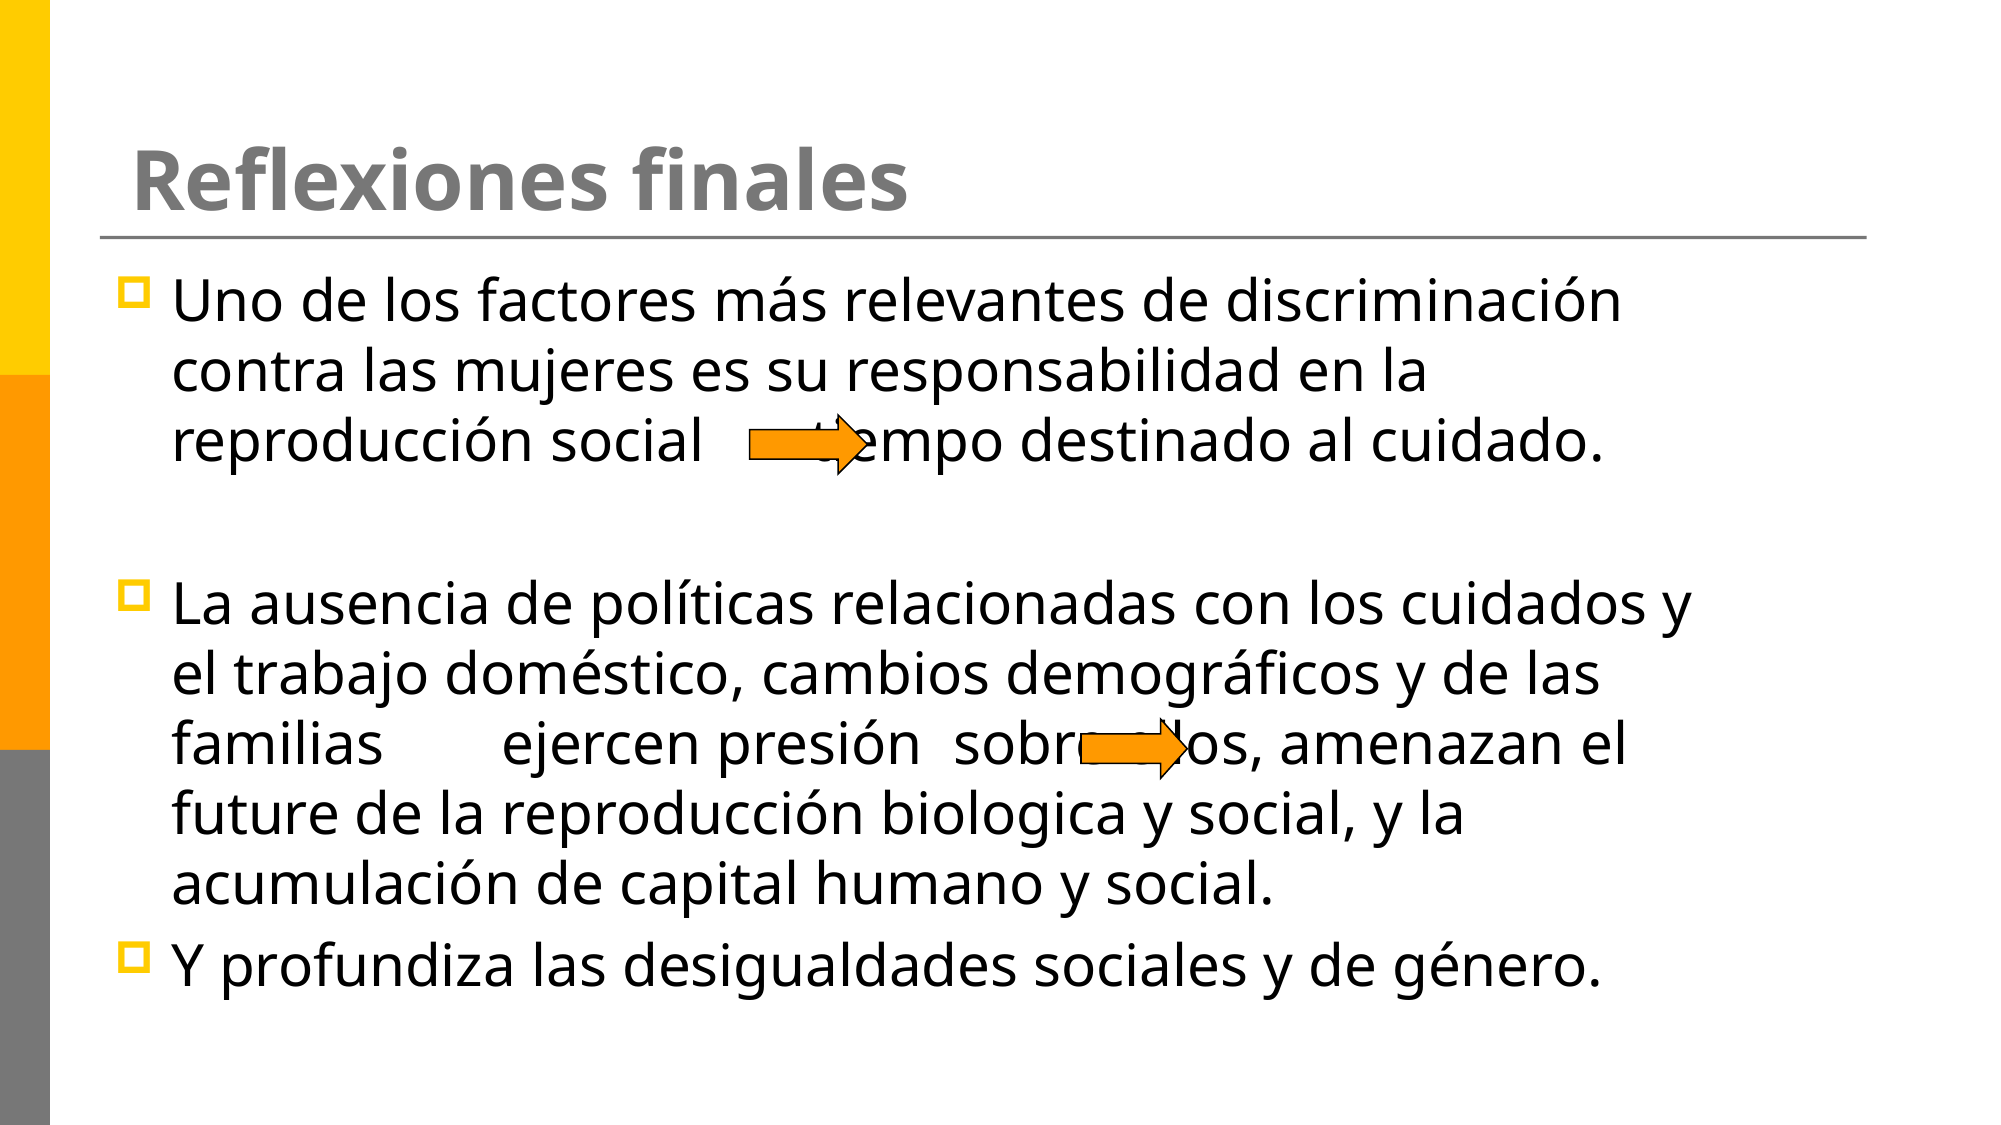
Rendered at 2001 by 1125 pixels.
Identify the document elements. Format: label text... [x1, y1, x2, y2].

title Reflexiones finales [115, 47, 1916, 235]
text_box [1081, 719, 1188, 779]
text_box [749, 414, 868, 475]
text_box Uno de los factores más relevantes de discriminación contra las mujeres es su responsabilidad en la reproducción social tiempo destinado al cuidado. La ausencia de políticas relacionadas con los cuidados y el trabajo doméstico, cambios demográficos y de las familias ejercen presión sobre ellos, amenazan el future de la reproducción biologica y social, y la acumulación de capital humano y social. Y profundiza las desigualdades sociales y de género. [99, 255, 1750, 1125]
